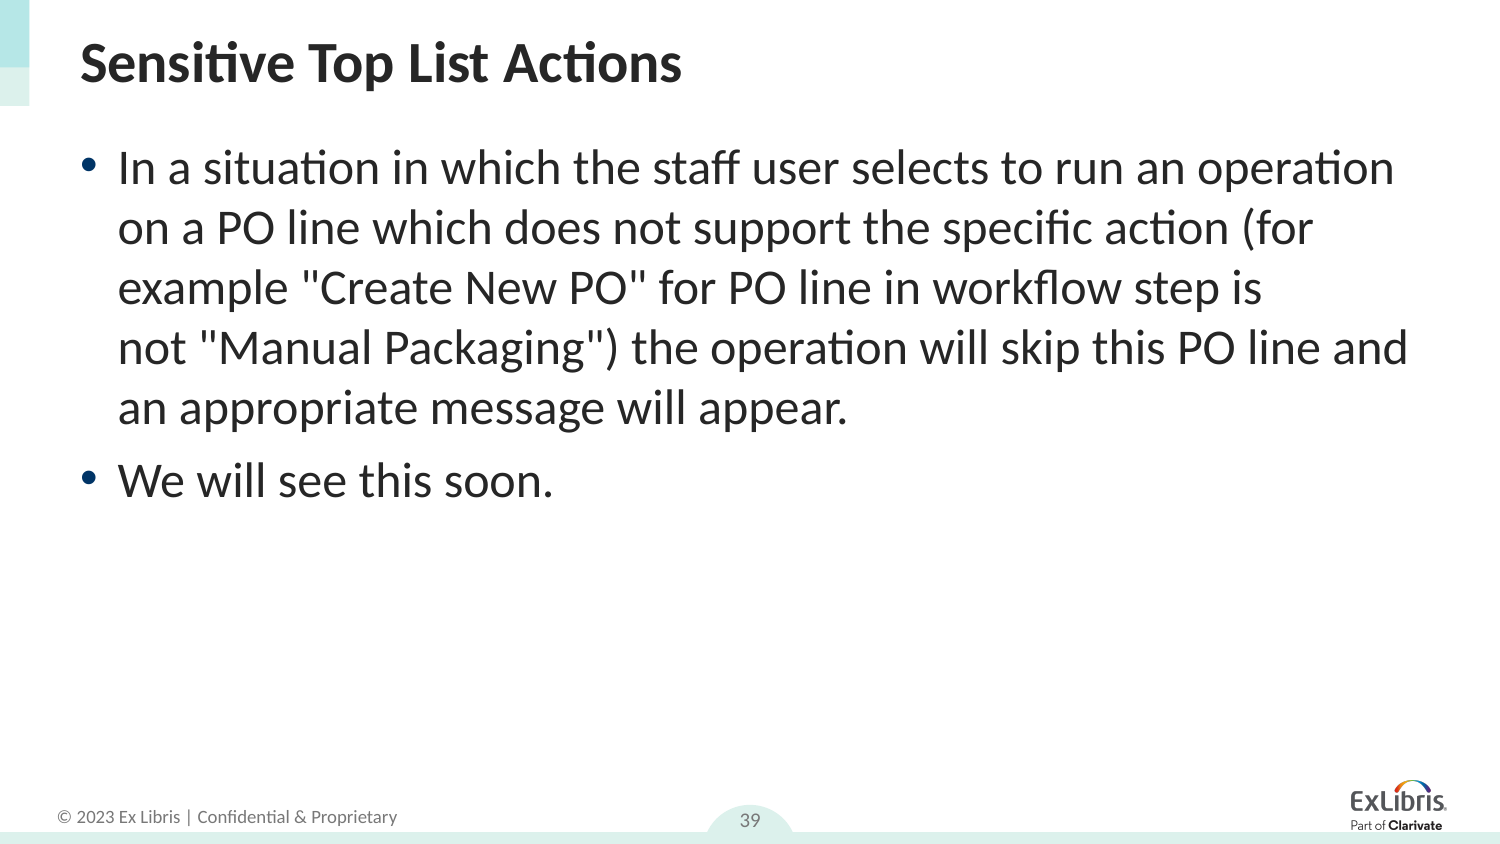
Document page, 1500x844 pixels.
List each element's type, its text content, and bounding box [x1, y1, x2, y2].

list In a situation in which the staff user selects to run an operation on a PO line which does not support the specific action (for example "Create New PO" for PO line in workflow step is not "Manual Packaging") the operation will skip this PO line and an appropriate message will appear. We will see this soon. [64, 126, 1447, 765]
slide_number 39 [705, 789, 795, 844]
title Sensitive Top List Actions [64, 11, 1447, 107]
picture [1351, 780, 1447, 830]
